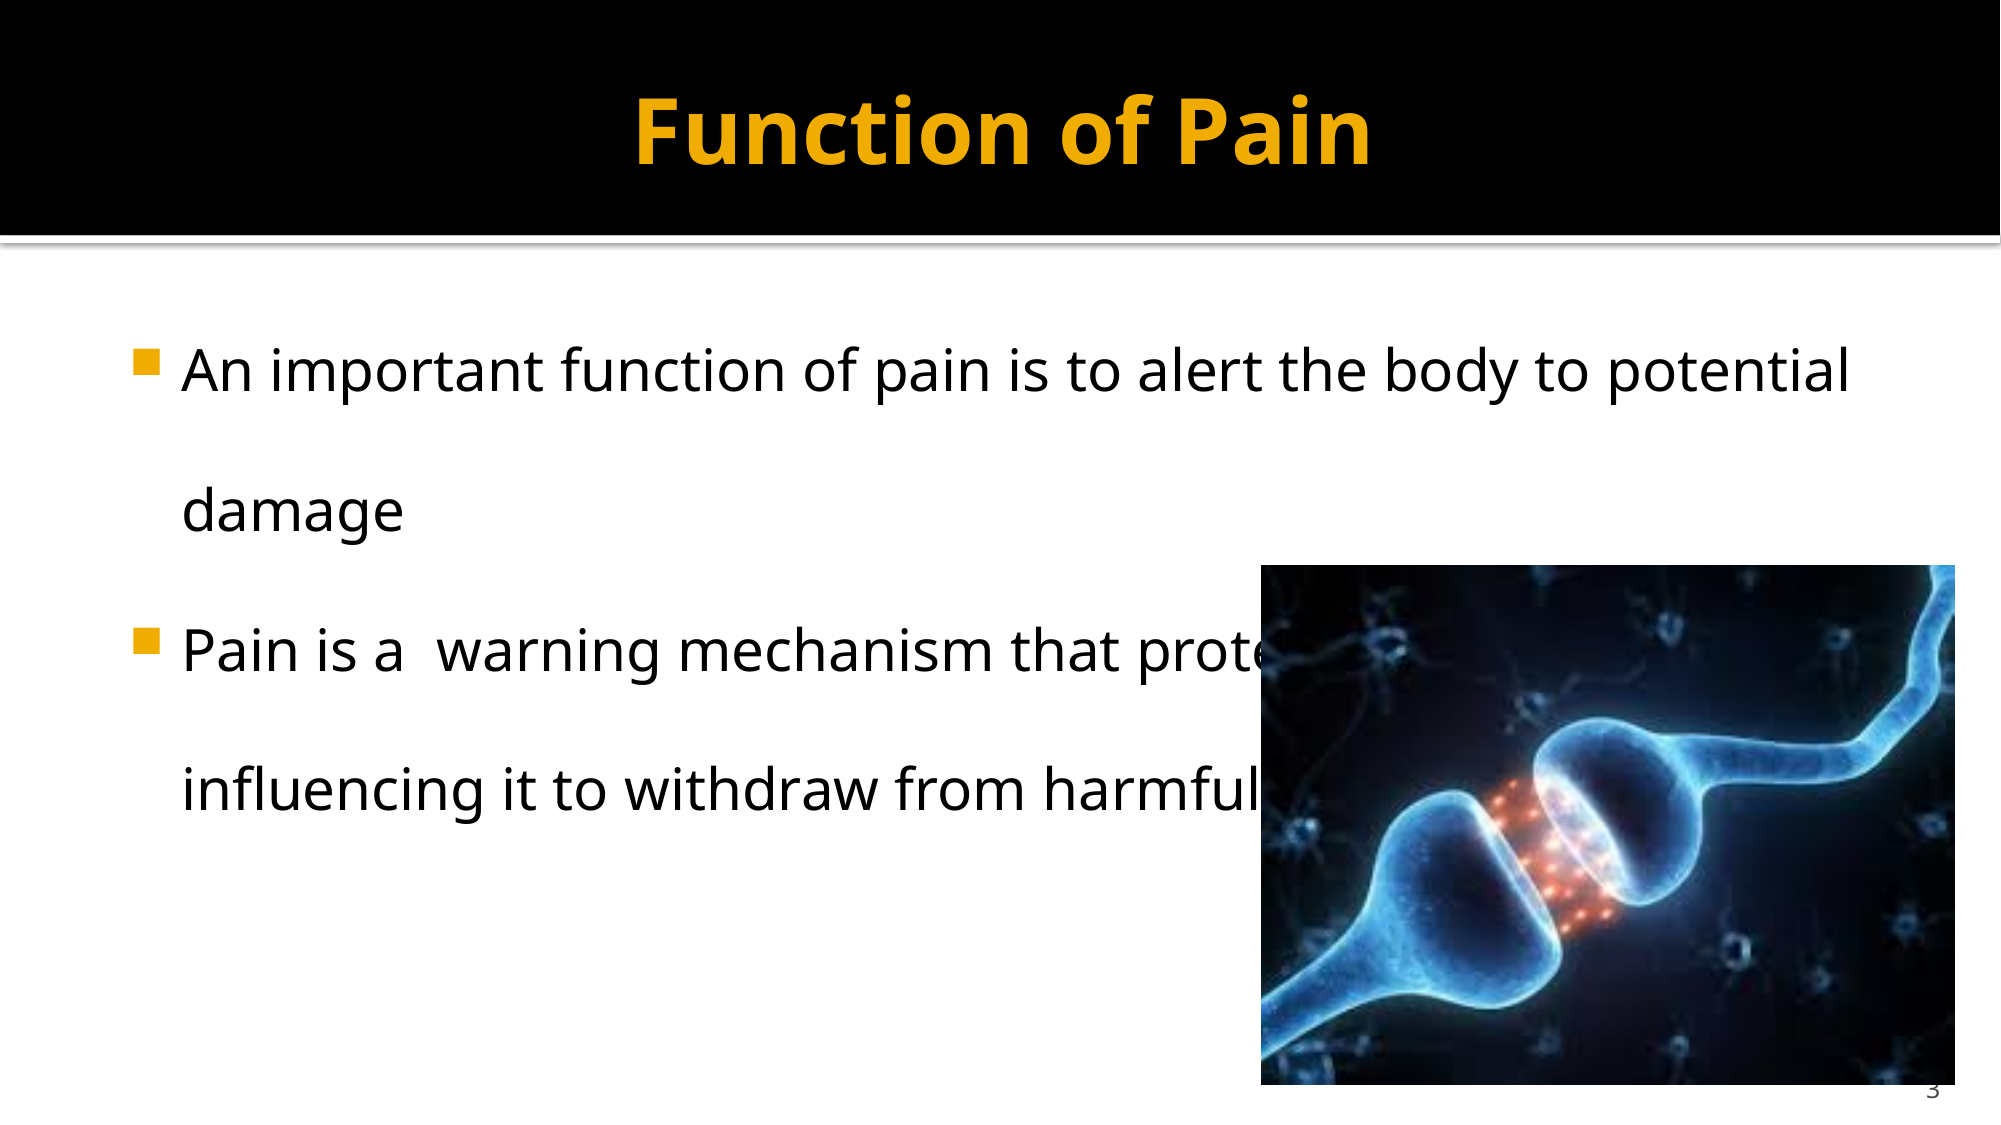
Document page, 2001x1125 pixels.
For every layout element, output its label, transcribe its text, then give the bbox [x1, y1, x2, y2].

slide_number 3 [1794, 1094, 1955, 1108]
picture [1261, 565, 1955, 1085]
title Function of Pain [99, 25, 1900, 231]
list An important function of pain is to alert the body to potential damage Pain is a warning mechanism that protects an organism by influencing it to withdraw from harmful stimulus [99, 248, 1900, 1008]
